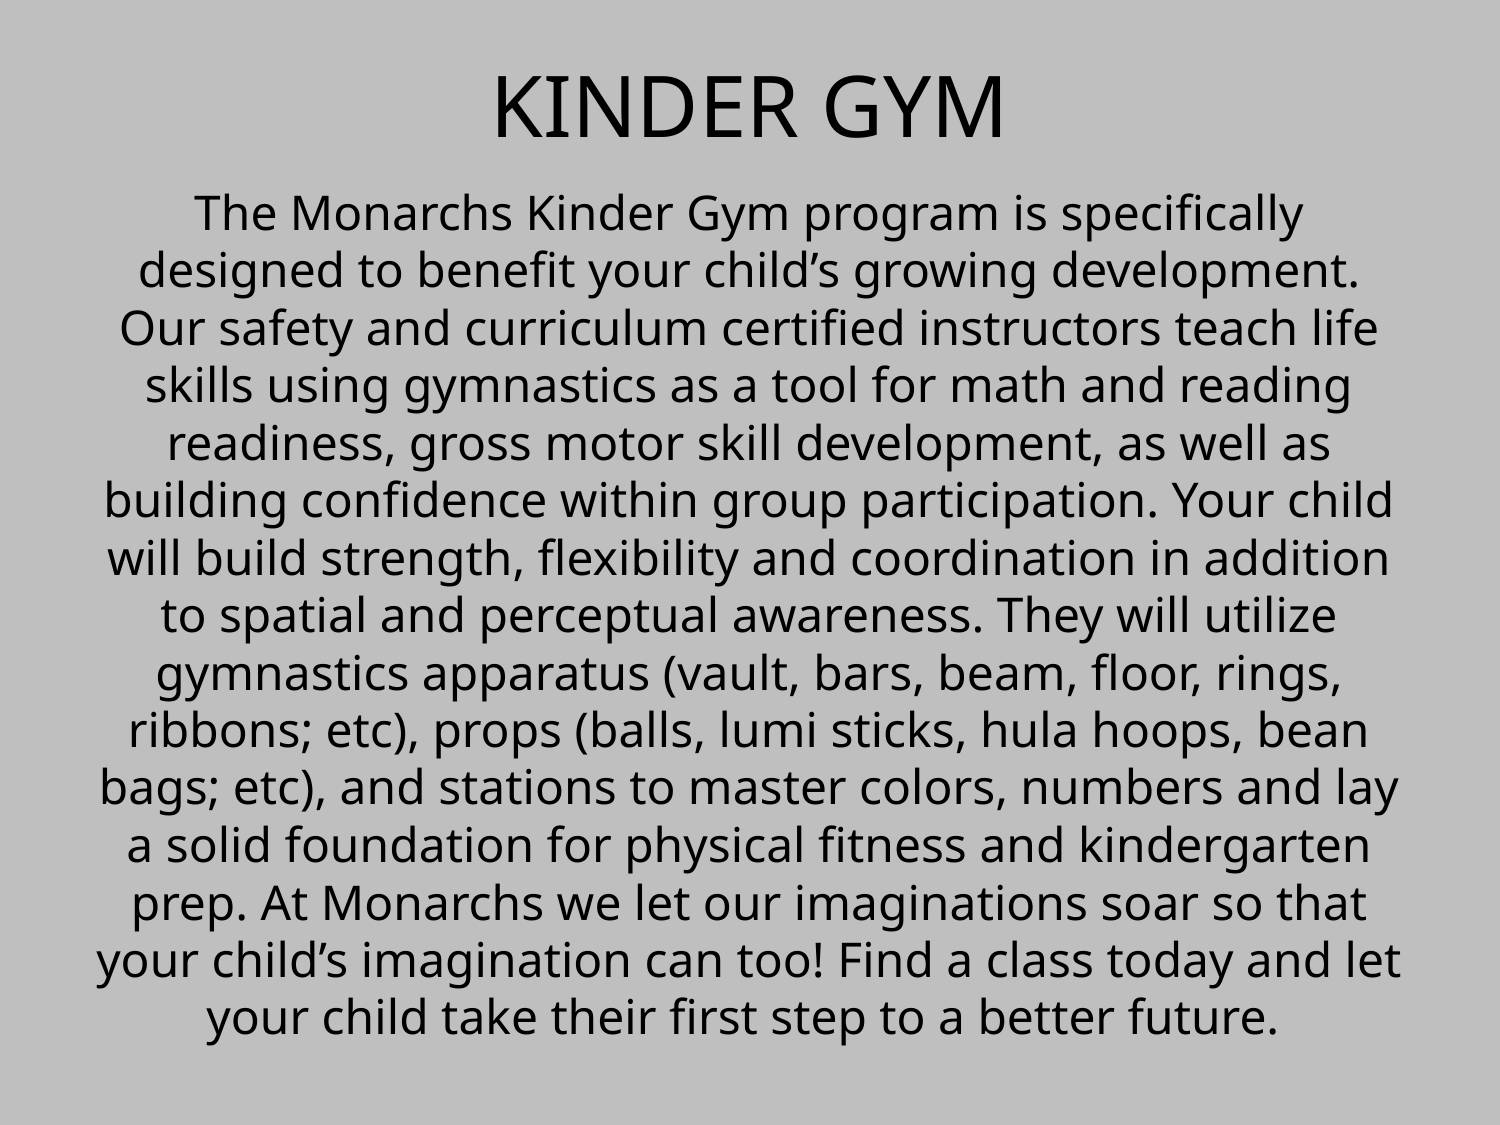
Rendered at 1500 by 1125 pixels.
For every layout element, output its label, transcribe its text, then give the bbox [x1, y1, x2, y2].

title KINDER GYM [75, 45, 1425, 163]
list The Monarchs Kinder Gym program is specifically designed to benefit your child’s growing development. Our safety and curriculum certified instructors teach life skills using gymnastics as a tool for math and reading readiness, gross motor skill development, as well as building confidence within group participation. Your child will build strength, flexibility and coordination in addition to spatial and perceptual awareness. They will utilize gymnastics apparatus (vault, bars, beam, floor, rings, ribbons; etc), props (balls, lumi sticks, hula hoops, bean bags; etc), and stations to master colors, numbers and lay a solid foundation for physical fitness and kindergarten prep. At Monarchs we let our imaginations soar so that your child’s imagination can too! Find a class today and let your child take their first step to a better future. [75, 174, 1425, 1005]
